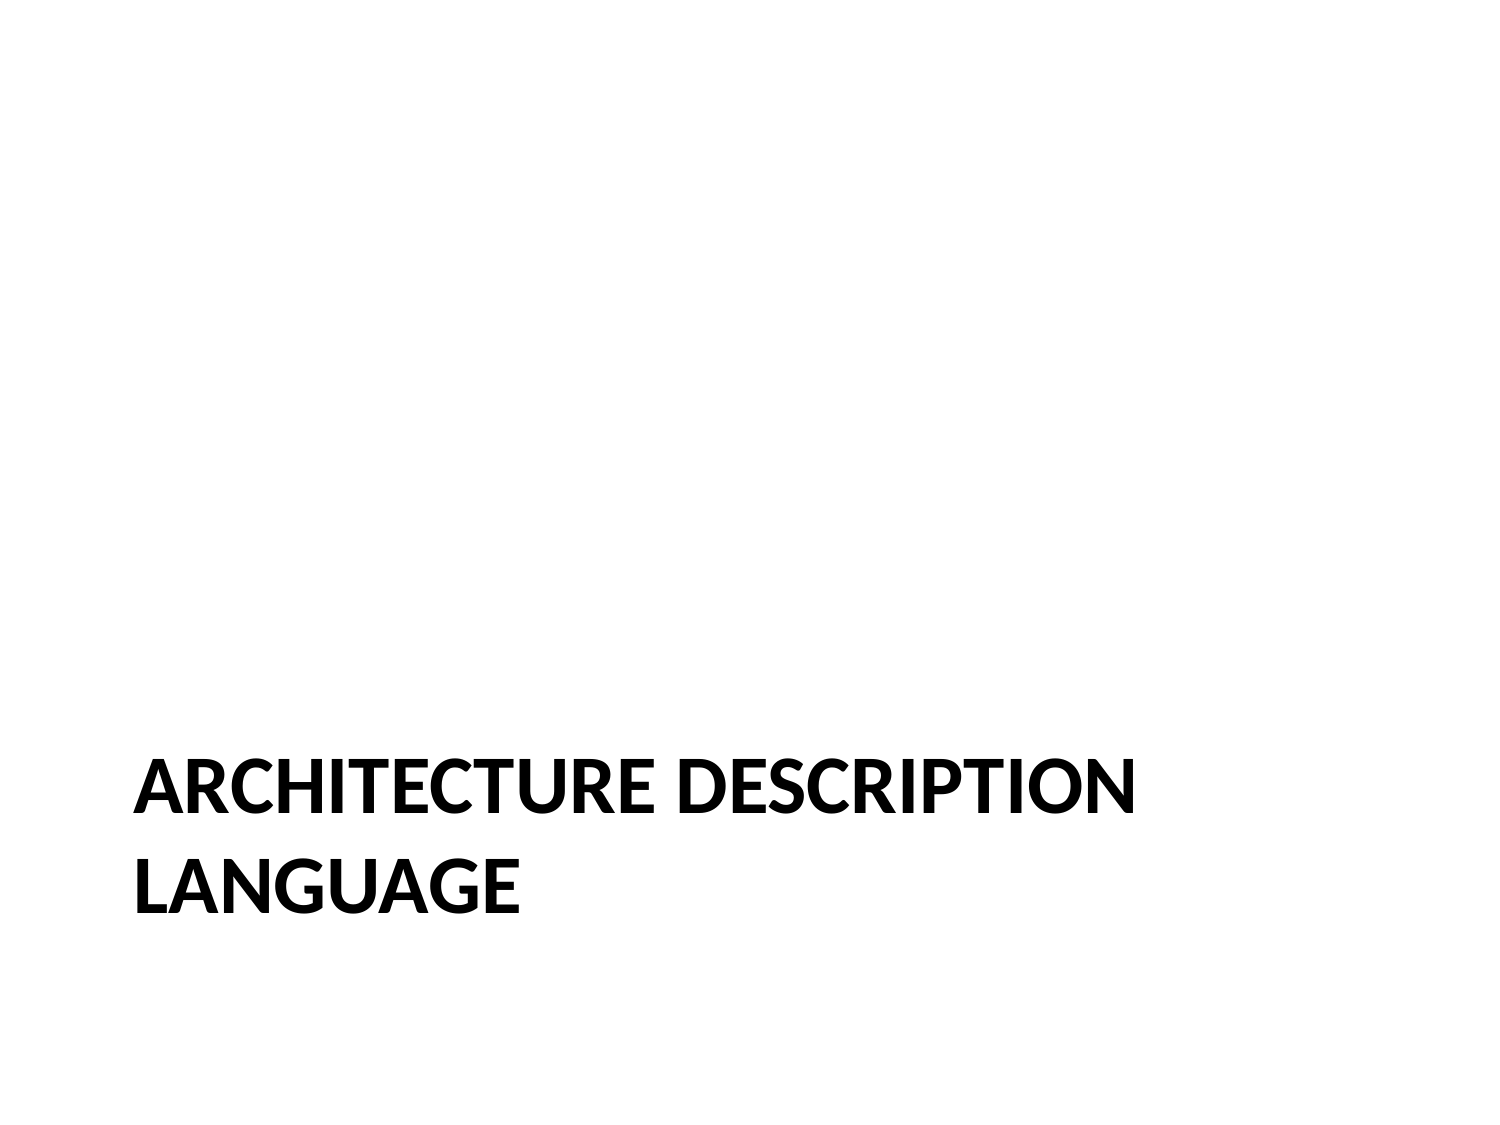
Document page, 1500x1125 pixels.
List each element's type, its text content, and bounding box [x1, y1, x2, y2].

title Architecture Description language [118, 722, 1394, 947]
